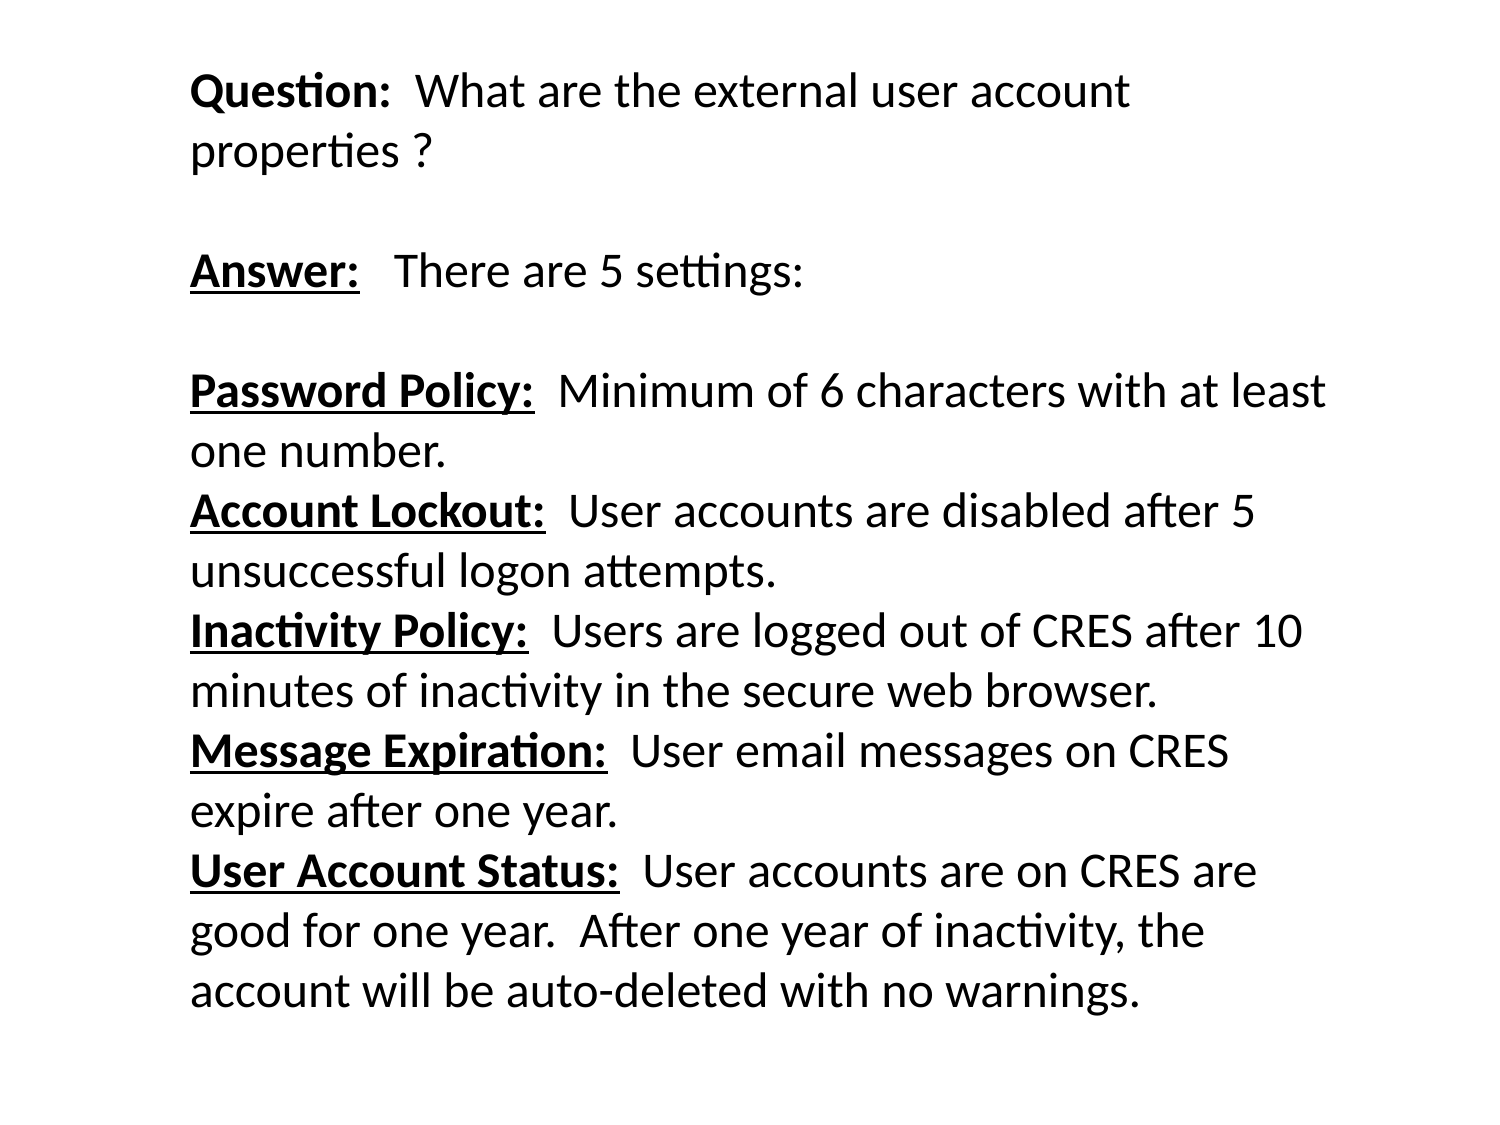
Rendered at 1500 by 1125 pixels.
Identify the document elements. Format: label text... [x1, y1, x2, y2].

text_box Question: What are the external user account properties ? Answer: There are 5 settings: Password Policy: Minimum of 6 characters with at least one number. Account Lockout: User accounts are disabled after 5 unsuccessful logon attempts. Inactivity Policy: Users are logged out of CRES after 10 minutes of inactivity in the secure web browser. Message Expiration: User email messages on CRES expire after one year. User Account Status: User accounts are on CRES are good for one year. After one year of inactivity, the account will be auto-deleted with no warnings. [174, 49, 1350, 1025]
